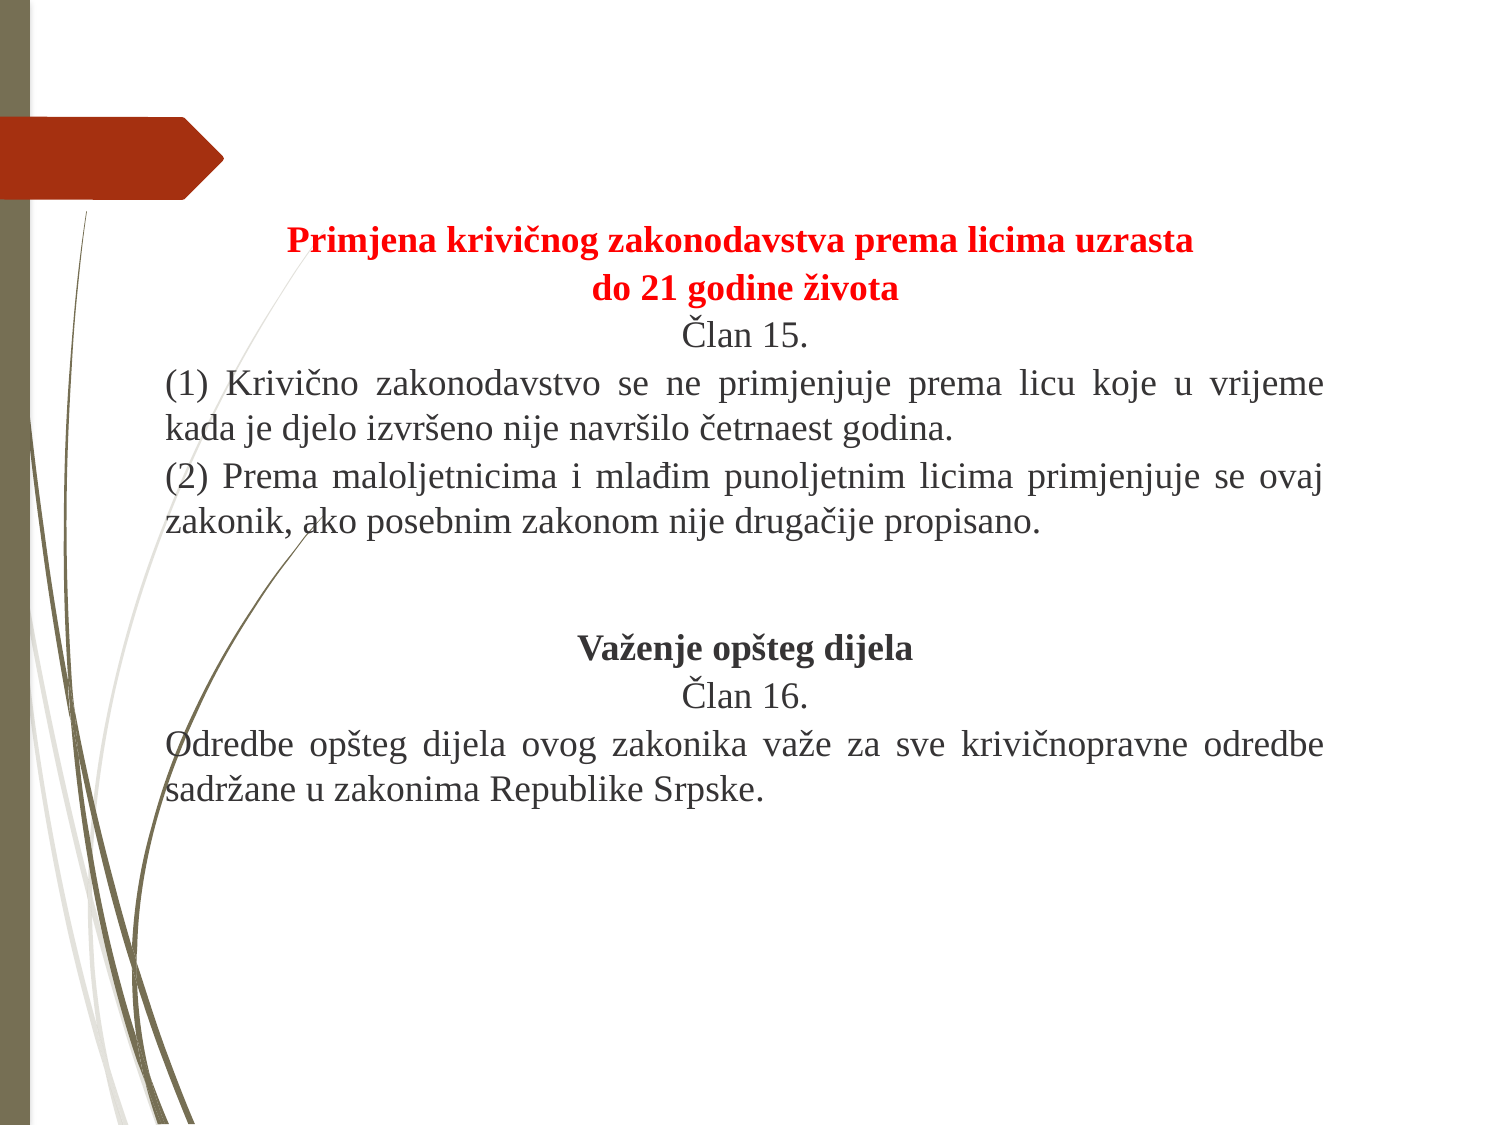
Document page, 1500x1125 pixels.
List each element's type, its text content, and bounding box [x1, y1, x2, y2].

list Primjena krivičnog zakonodavstva prema licima uzrasta do 21 godine života Član 15. (1) Krivično zakonodavstvo se ne primjenjuje prema licu koje u vrijeme kada je djelo izvršeno nije navršilo četrnaest godina. (2) Prema maloljetnicima i mlađim punoljetnim licima primjenjuje se ovaj zakonik, ako posebnim zakonom nije drugačije propisano. Važenje opšteg dijela Član 16. Odredbe opšteg dijela ovog zakonika važe za sve krivičnopravne odredbe sadržane u zakonima Republike Srpske. [150, 112, 1350, 1013]
